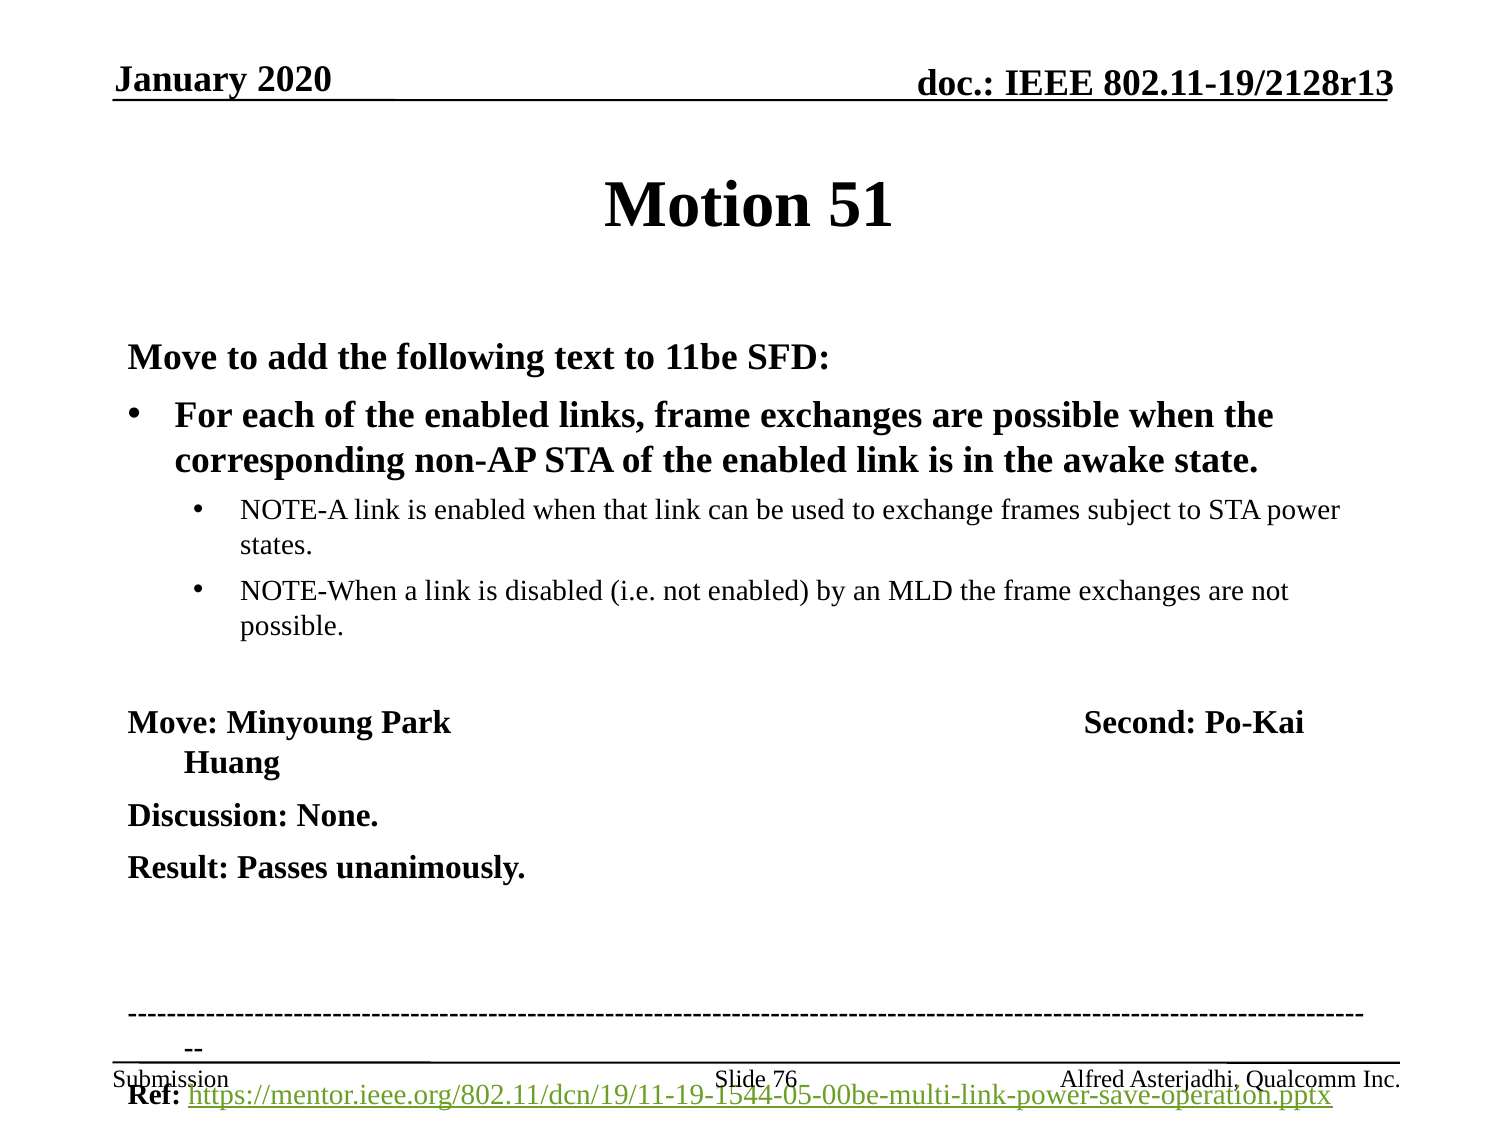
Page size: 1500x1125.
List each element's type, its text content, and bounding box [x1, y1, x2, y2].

list Move to add the following text to 11be SFD: For each of the enabled links, frame exchanges are possible when the corresponding non-AP STA of the enabled link is in the awake state. NOTE-A link is enabled when that link can be used to exchange frames subject to STA power states. NOTE-When a link is disabled (i.e. not enabled) by an MLD the frame exchanges are not possible. Move: Minyoung Park Second: Po-Kai Huang Discussion: None. Result: Passes unanimously. --------------------------------------------------------------------------------------------------------------------------------- Ref: https://mentor.ieee.org/802.11/dcn/19/11-19-1544-05-00be-multi-link-power-save-operation.pptx [112, 324, 1388, 1063]
footer Alfred Asterjadhi, Qualcomm Inc. [878, 1061, 1402, 1093]
title Motion 51 [112, 112, 1388, 288]
slide_number Slide 76 [712, 1061, 800, 1123]
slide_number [114, 54, 423, 100]
